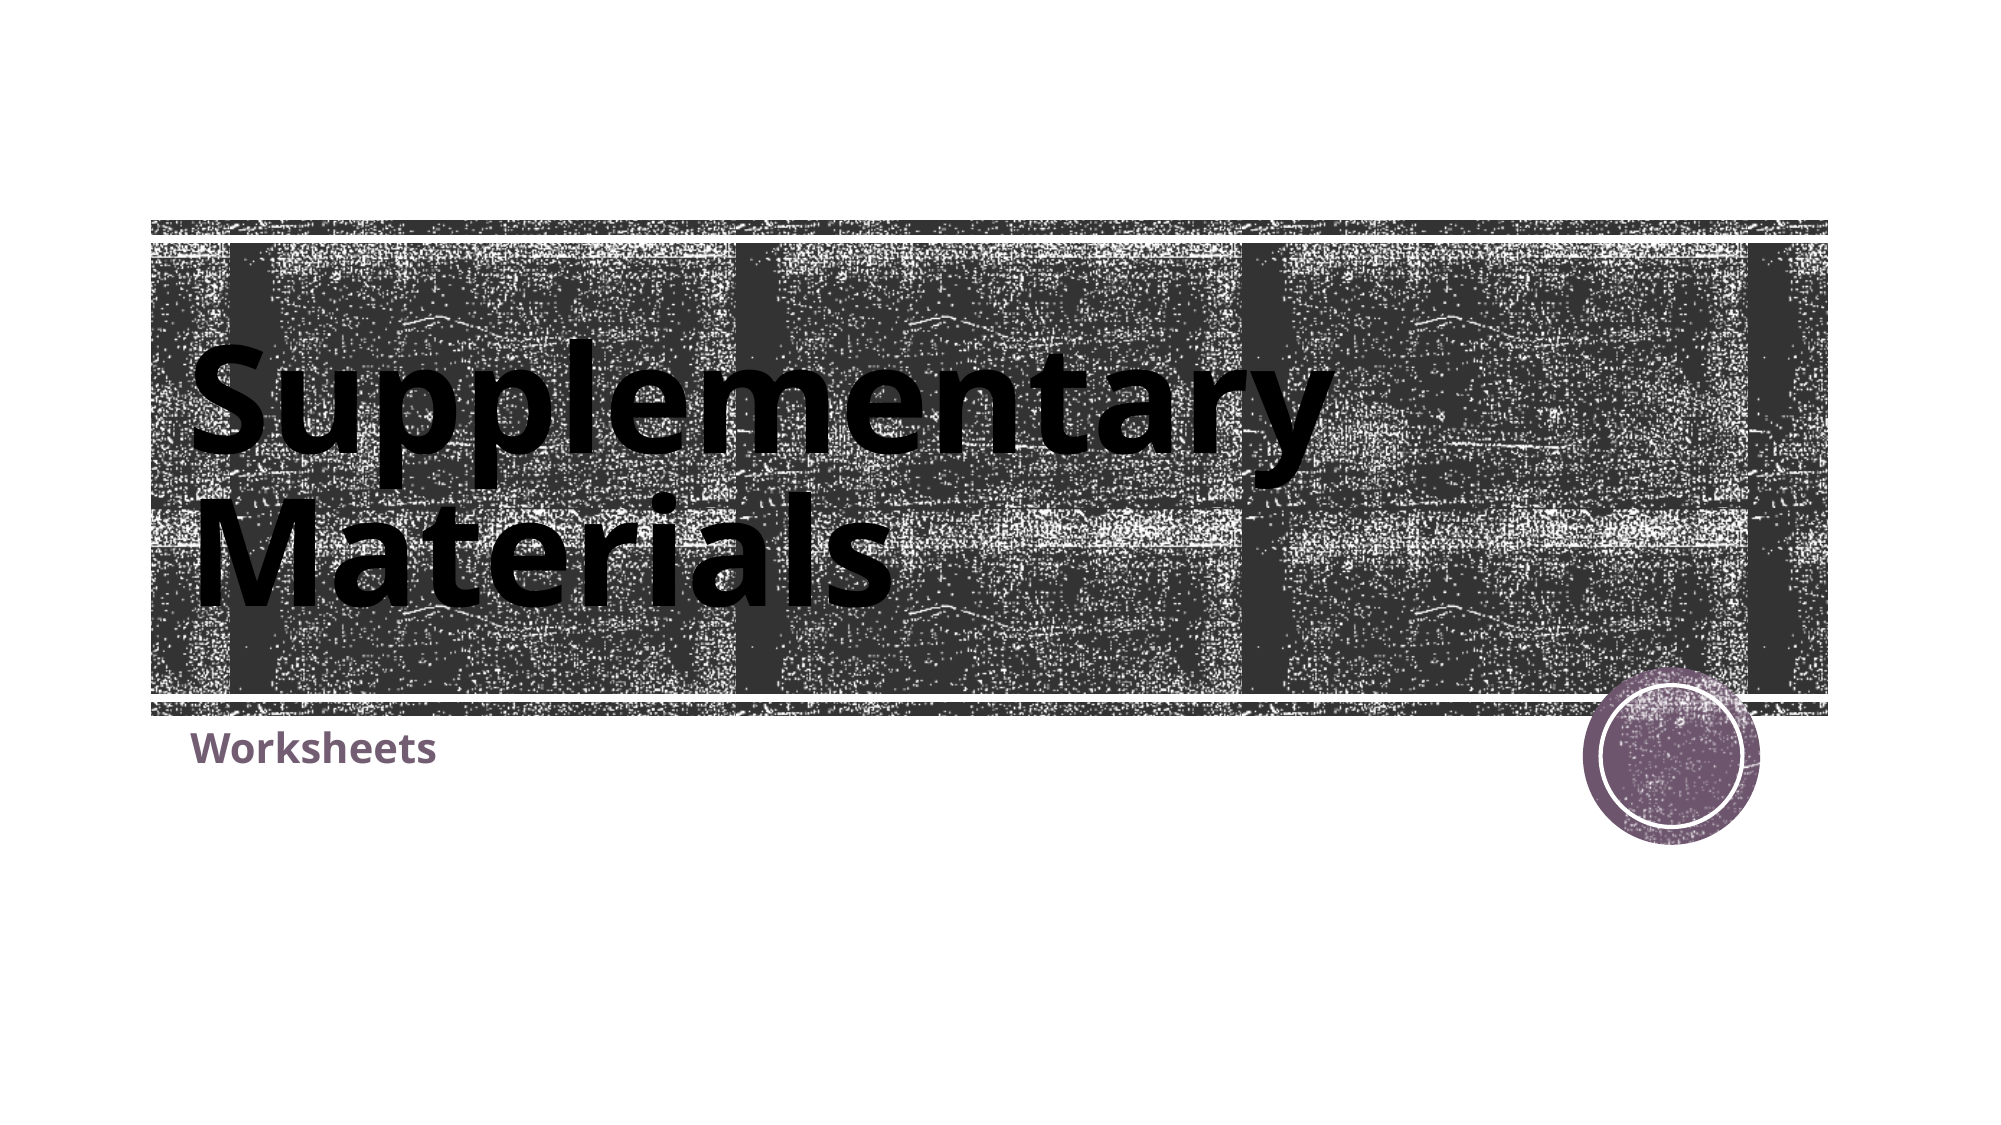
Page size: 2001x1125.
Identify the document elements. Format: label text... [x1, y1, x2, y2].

subtitle Worksheets [175, 720, 1470, 896]
title Supplementary Materials [172, 234, 1808, 733]
